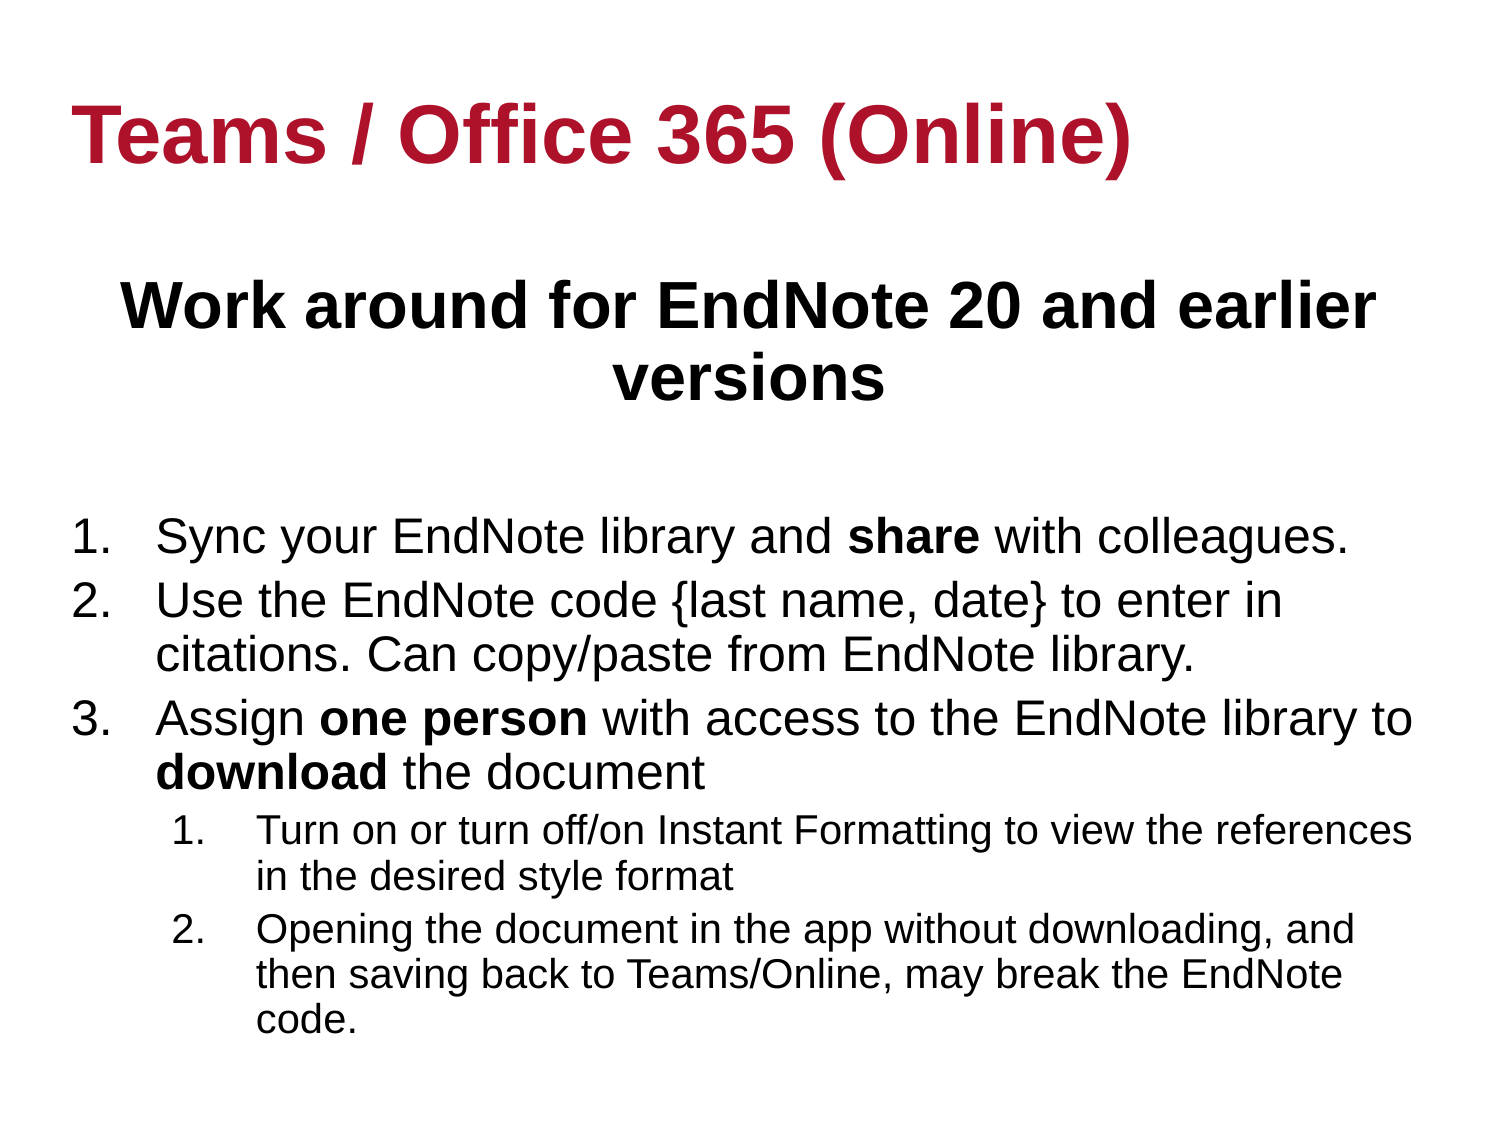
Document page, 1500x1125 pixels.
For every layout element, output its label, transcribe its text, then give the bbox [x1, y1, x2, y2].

list Work around for EndNote 20 and earlier versions Sync your EndNote library and share with colleagues. Use the EndNote code {last name, date} to enter in citations. Can copy/paste from EndNote library. Assign one person with access to the EndNote library to download the document Turn on or turn off/on Instant Formatting to view the references in the desired style format Opening the document in the app without downloading, and then saving back to Teams/Online, may break the EndNote code. [56, 263, 1444, 1077]
title Teams / Office 365 (Online) [56, 35, 1444, 238]
